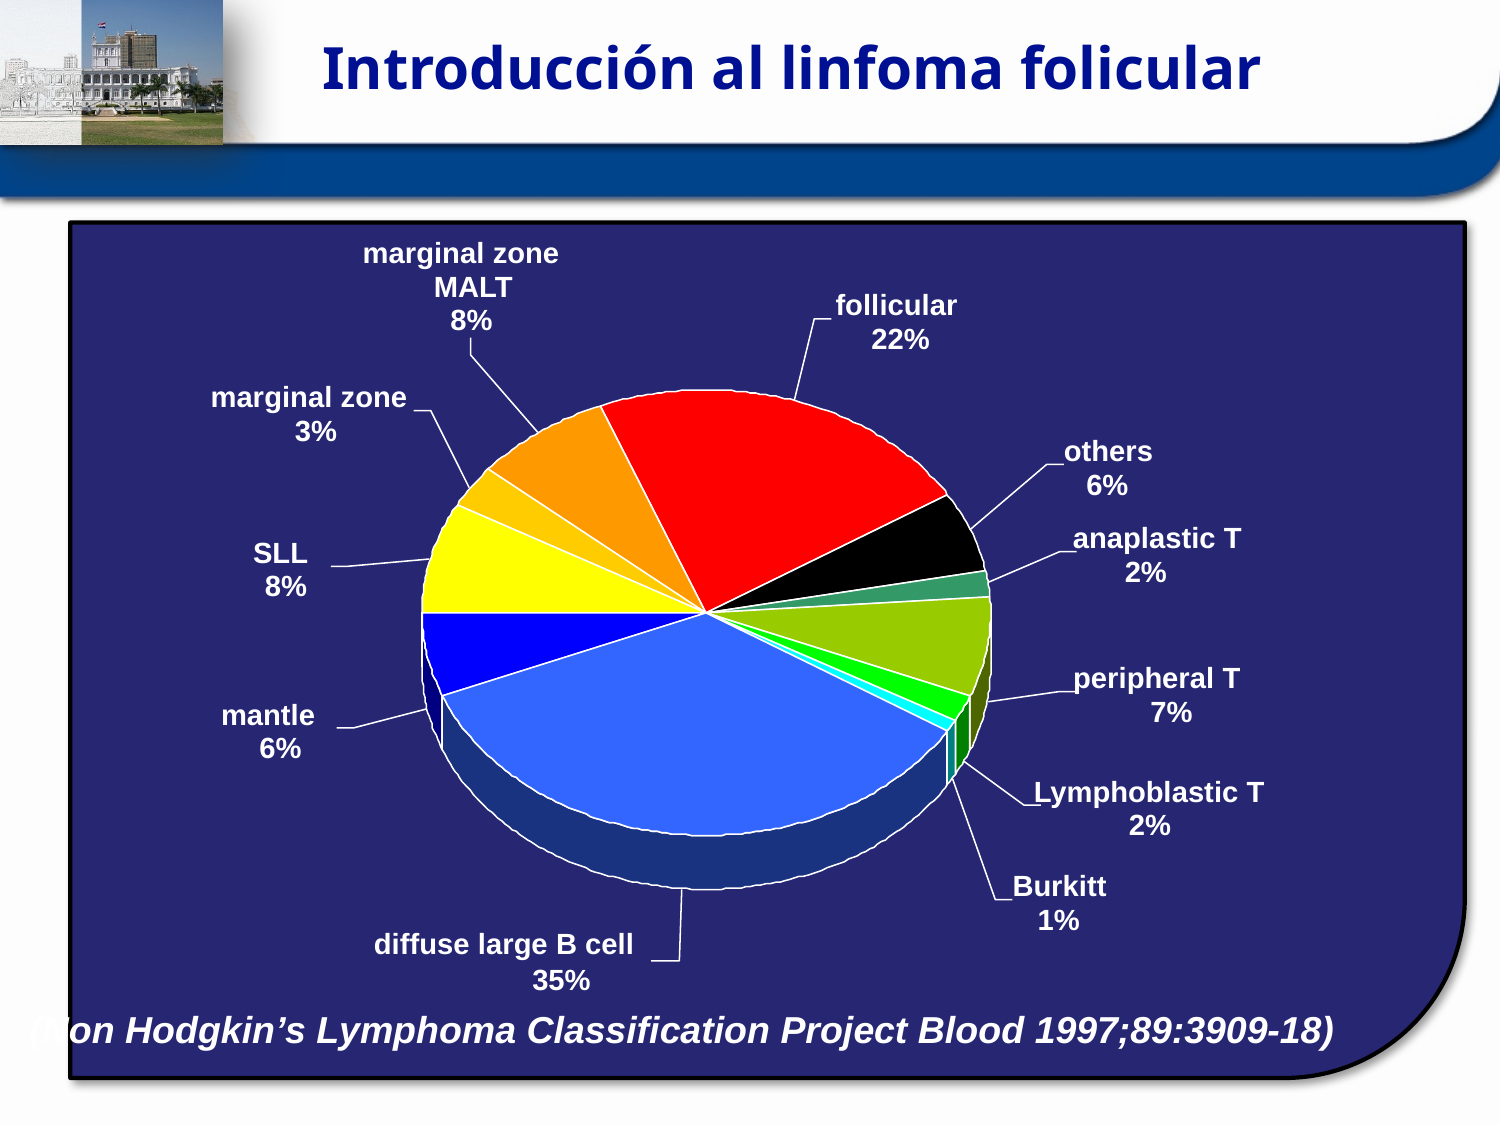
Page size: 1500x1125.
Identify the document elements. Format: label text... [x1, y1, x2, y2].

picture [0, 0, 1500, 1125]
text_box Introducción al linfoma folicular [307, 23, 1477, 109]
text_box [72, 234, 1293, 1055]
text_box [68, 220, 1467, 1081]
